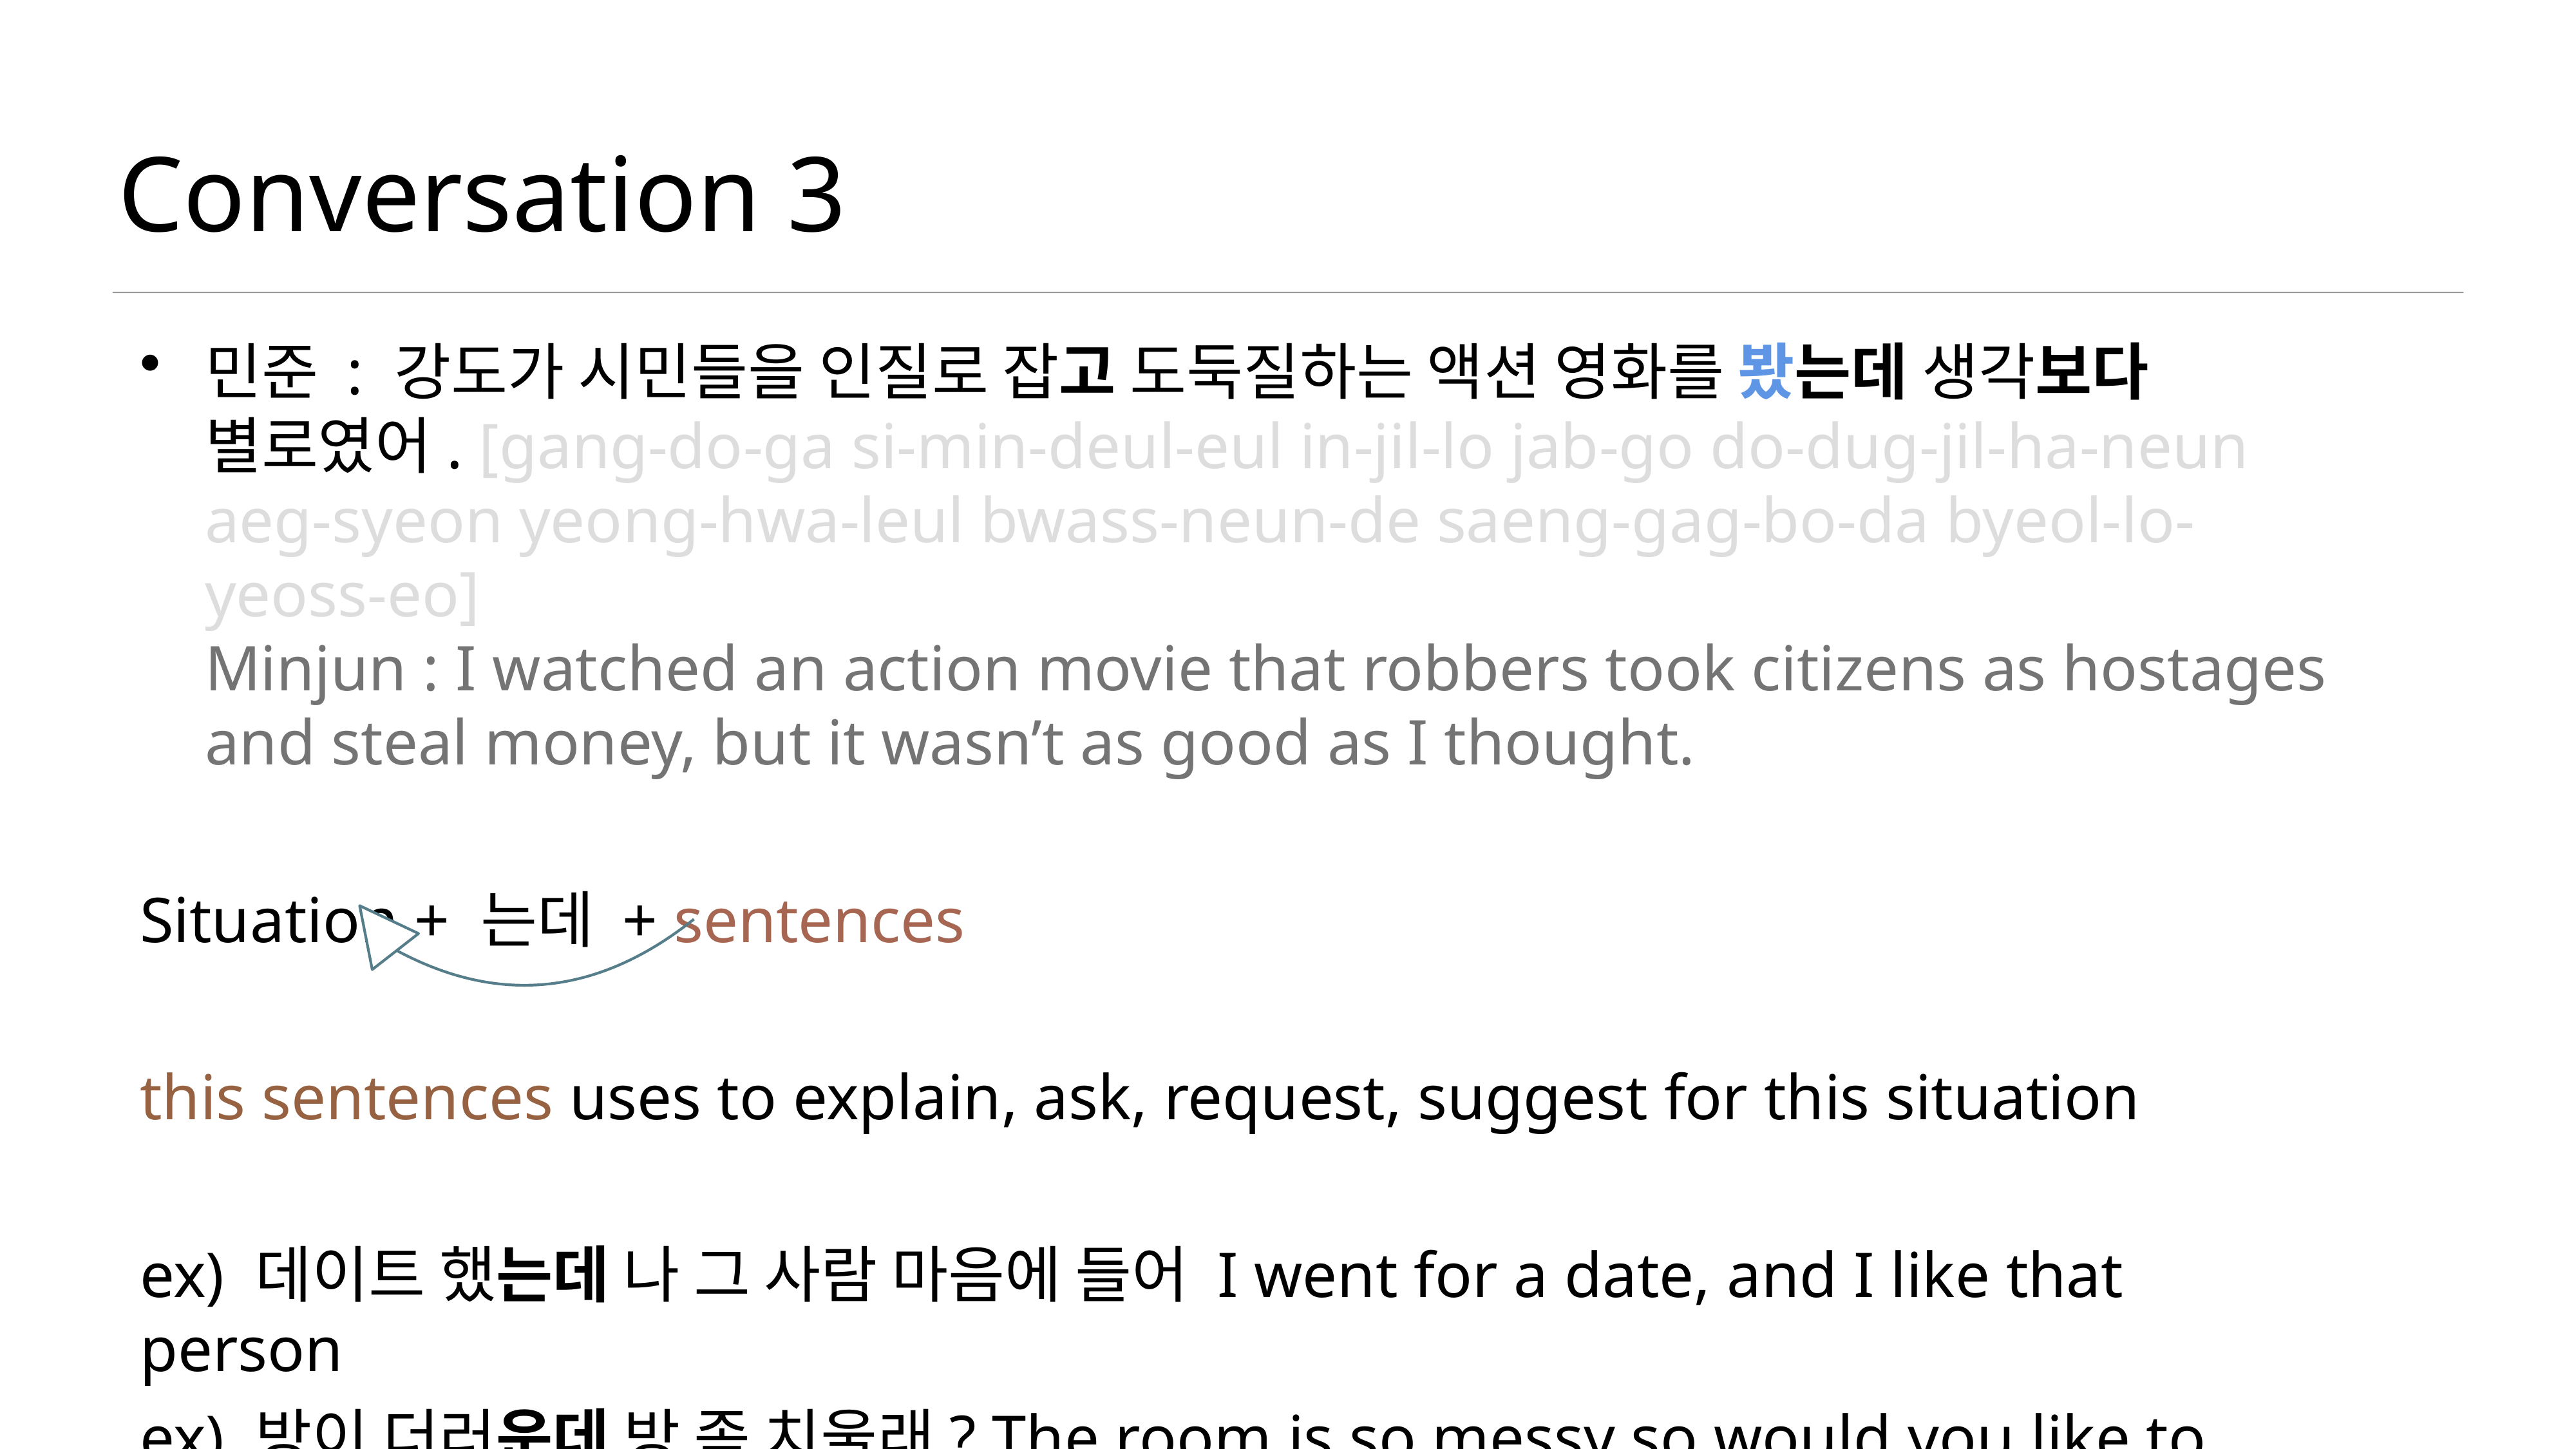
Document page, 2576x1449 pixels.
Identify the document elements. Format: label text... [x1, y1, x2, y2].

title Conversation 3 [112, 49, 2463, 258]
list 민준 : 강도가 시민들을 인질로 잡고 도둑질하는 액션 영화를 봤는데 생각보다 별로였어. [gang-do-ga si-min-deul-eul in-jil-lo jab-go do-dug-jil-ha-neun aeg-syeon yeong-hwa-leul bwass-neun-de saeng-gag-bo-da byeol-lo-yeoss-eo] Minjun : I watched an action movie that robbers took citizens as hostages and steal money, but it wasn’t as good as I thought. Situation + 는데 + sentences this sentences uses to explain, ask, request, suggest for this situation ex) 데이트 했는데 나 그 사람 마음에 들어 I went for a date, and I like that person ex) 방이 더러운데 방 좀 치울래? The room is so messy so would you like to clean? [134, 327, 2335, 1415]
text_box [336, 887, 694, 986]
